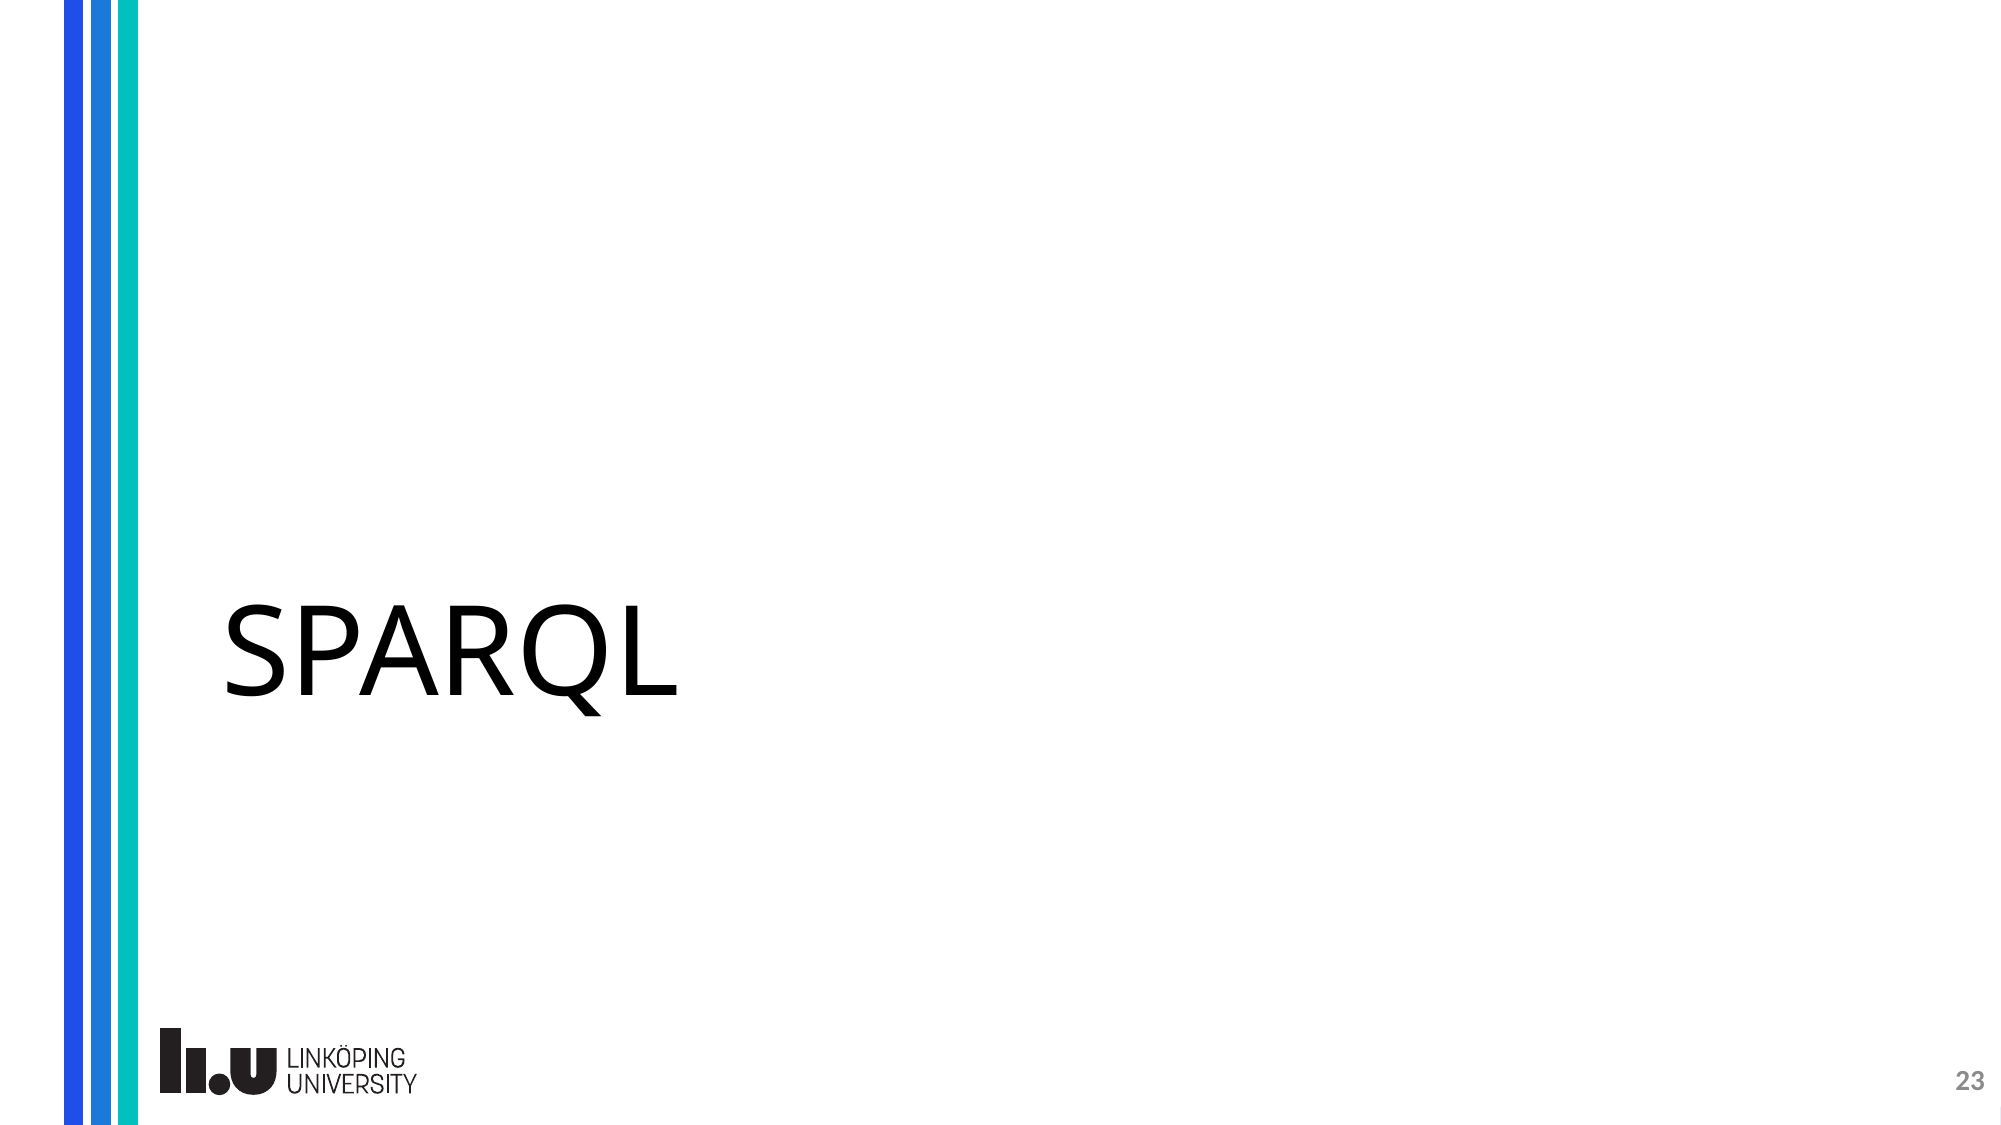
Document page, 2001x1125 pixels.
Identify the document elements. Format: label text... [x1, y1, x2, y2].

title SPARQL [206, 261, 1931, 730]
slide_number 23 [1550, 1048, 2000, 1109]
